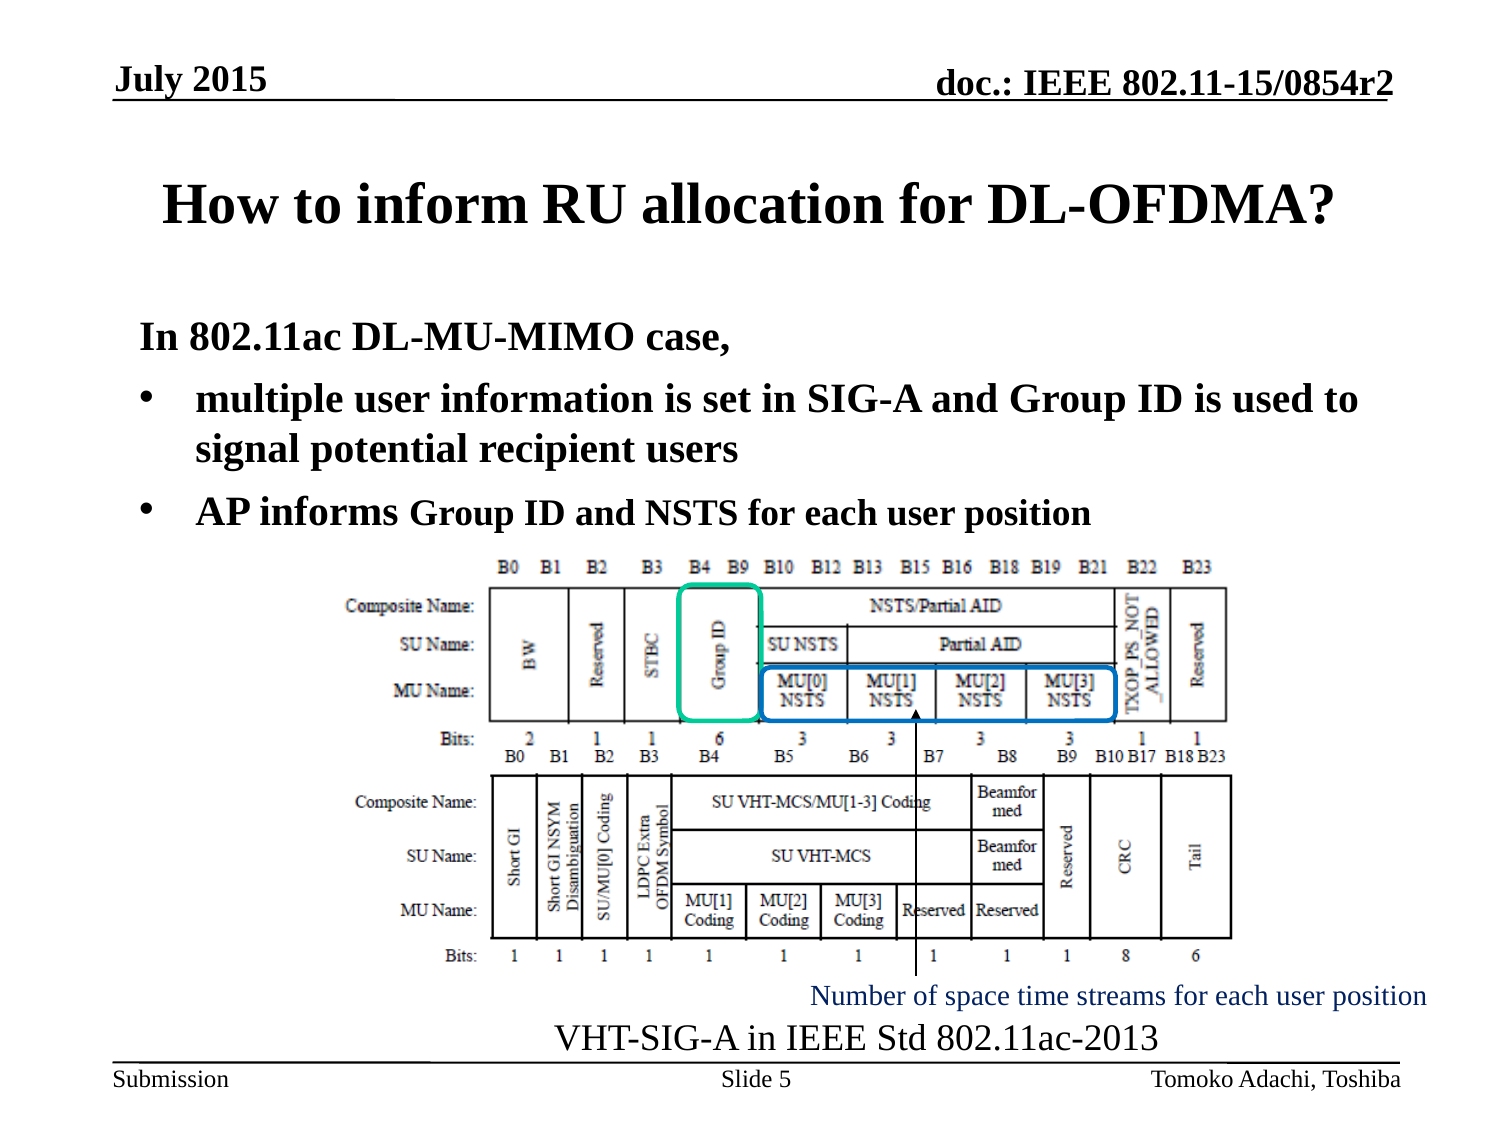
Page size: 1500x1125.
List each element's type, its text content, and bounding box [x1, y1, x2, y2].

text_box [324, 549, 1453, 1020]
list In 802.11ac DL-MU-MIMO case, multiple user information is set in SIG-A and Group ID is used to signal potential recipient users AP informs Group ID and NSTS for each user position [123, 300, 1399, 976]
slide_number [114, 54, 423, 100]
slide_number Slide 5 [712, 1066, 800, 1123]
text_box VHT-SIG-A in IEEE Std 802.11ac-2013 [539, 1028, 1175, 1066]
title How to inform RU allocation for DL-OFDMA? [112, 112, 1388, 288]
footer Tomoko Adachi, Toshiba [878, 1061, 1402, 1093]
